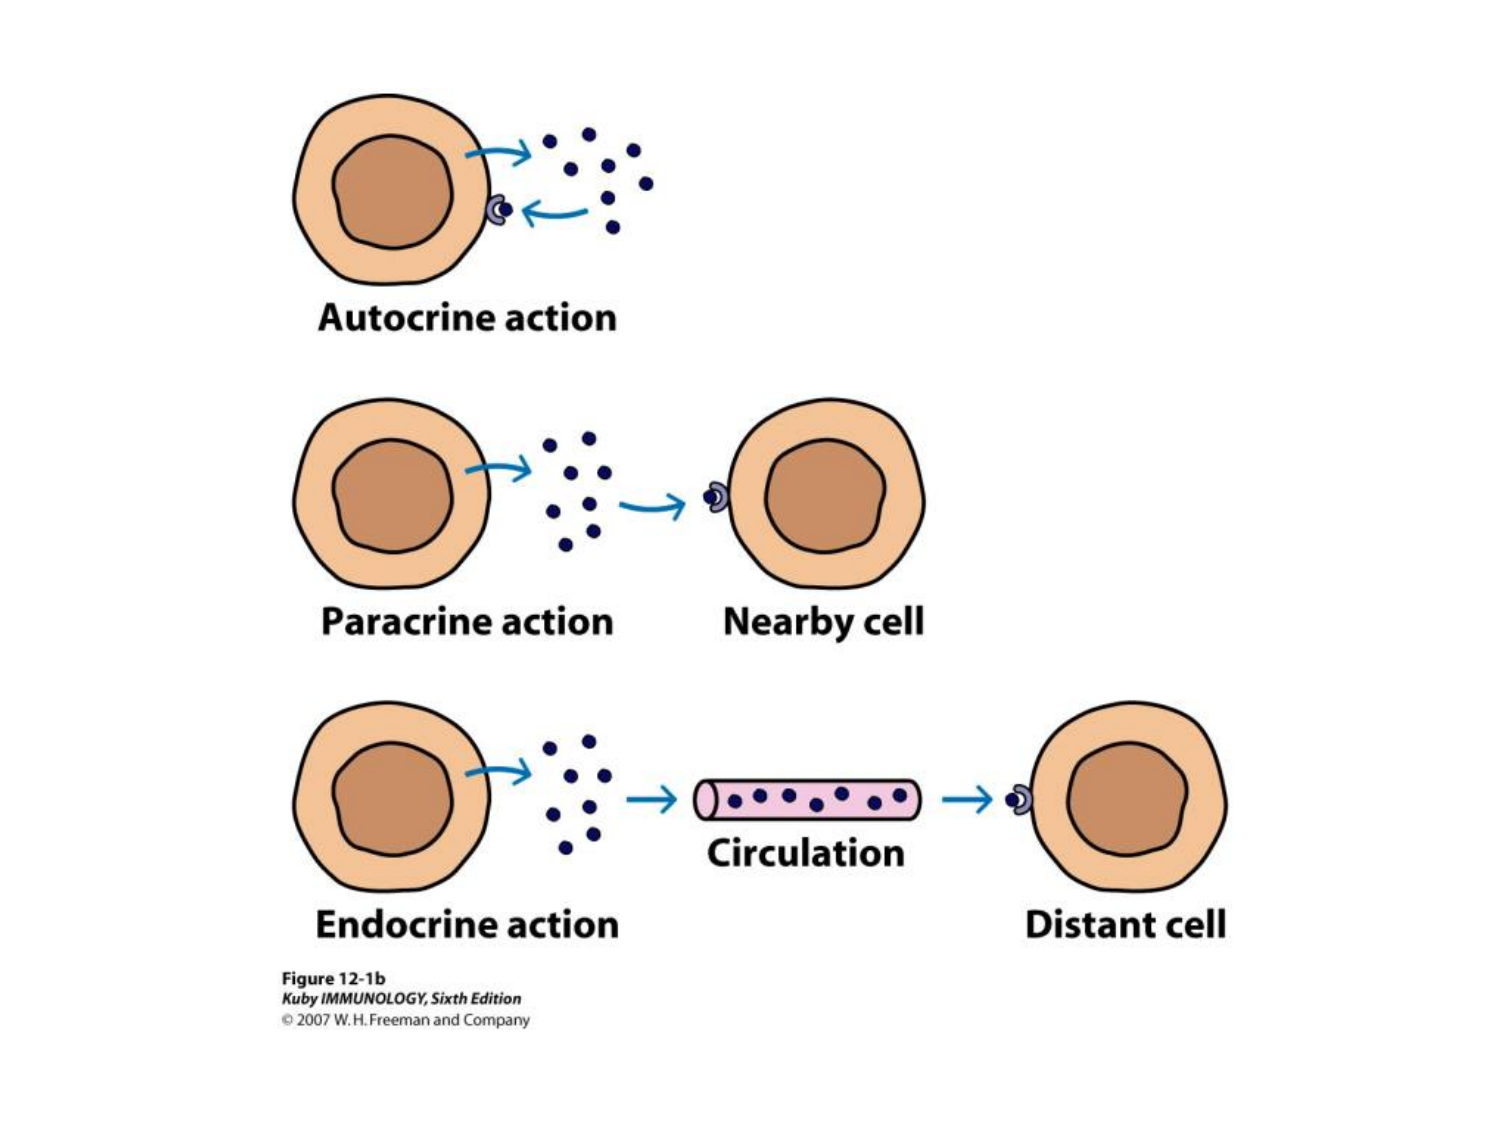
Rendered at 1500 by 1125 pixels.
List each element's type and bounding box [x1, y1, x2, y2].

picture [266, 88, 1234, 1037]
